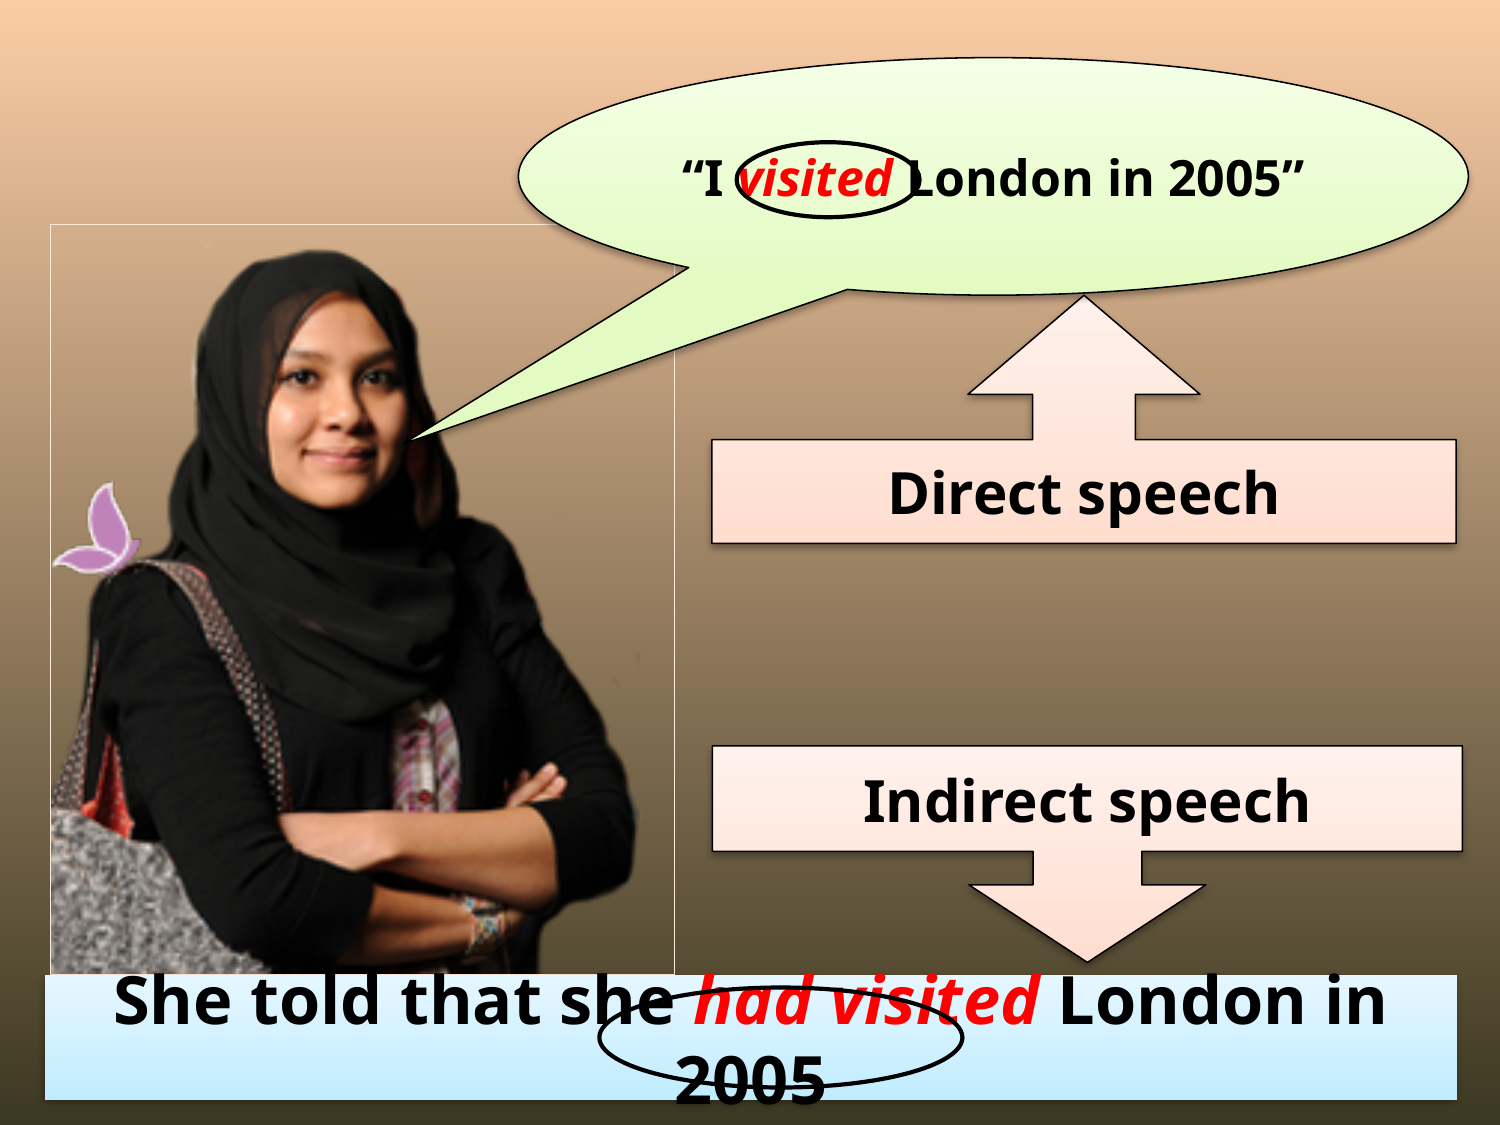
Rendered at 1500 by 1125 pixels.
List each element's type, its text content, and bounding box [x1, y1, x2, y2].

text_box [597, 985, 965, 1090]
text_box Direct speech [711, 303, 1457, 545]
text_box Indirect speech [711, 745, 1464, 964]
text_box “I visited London in 2005” [517, 56, 1470, 349]
text_box She told that she had visited London in 2005 [44, 974, 1458, 1101]
picture [49, 223, 676, 976]
text_box [734, 140, 922, 220]
